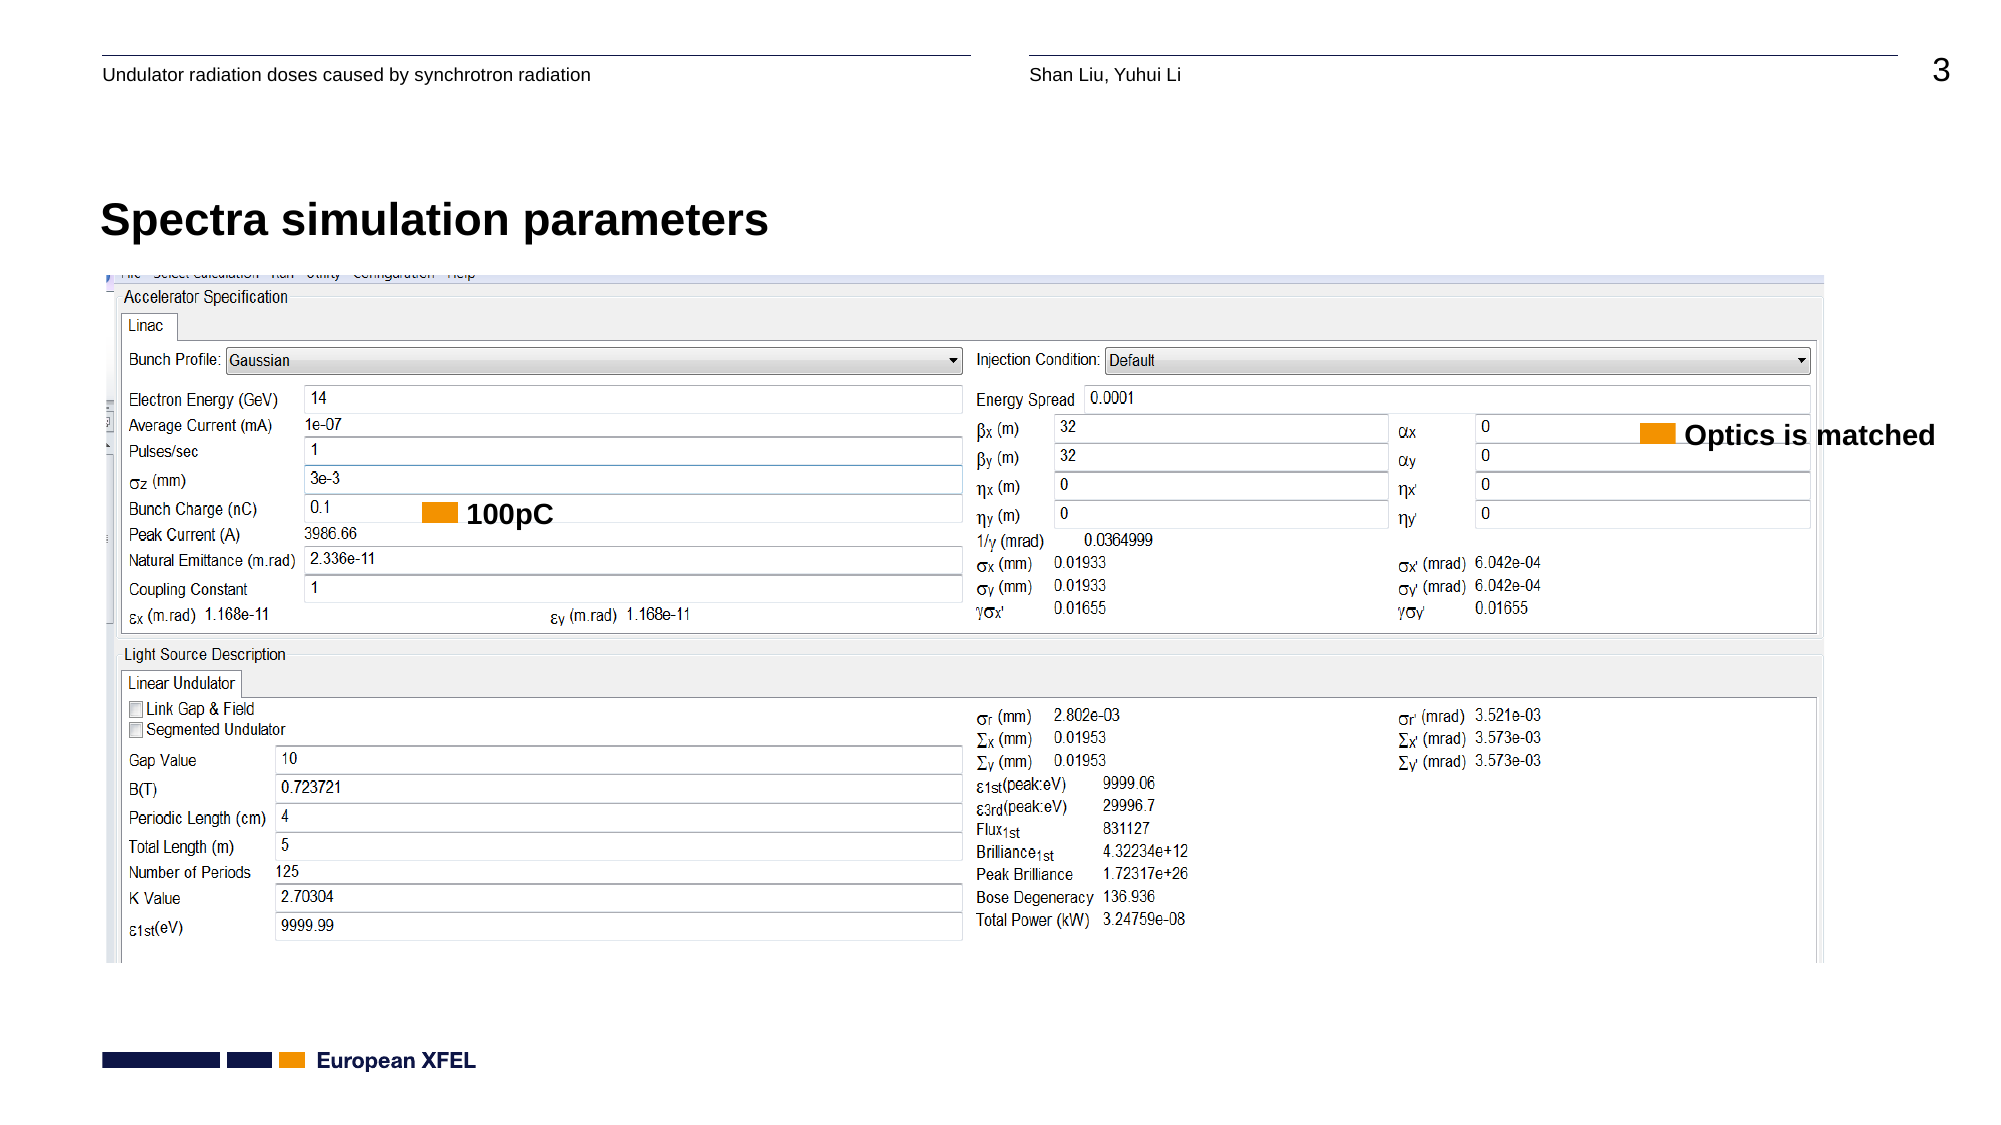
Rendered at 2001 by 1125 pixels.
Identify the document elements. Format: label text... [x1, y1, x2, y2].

title Spectra simulation parameters [100, 116, 1898, 245]
picture [106, 275, 1825, 963]
